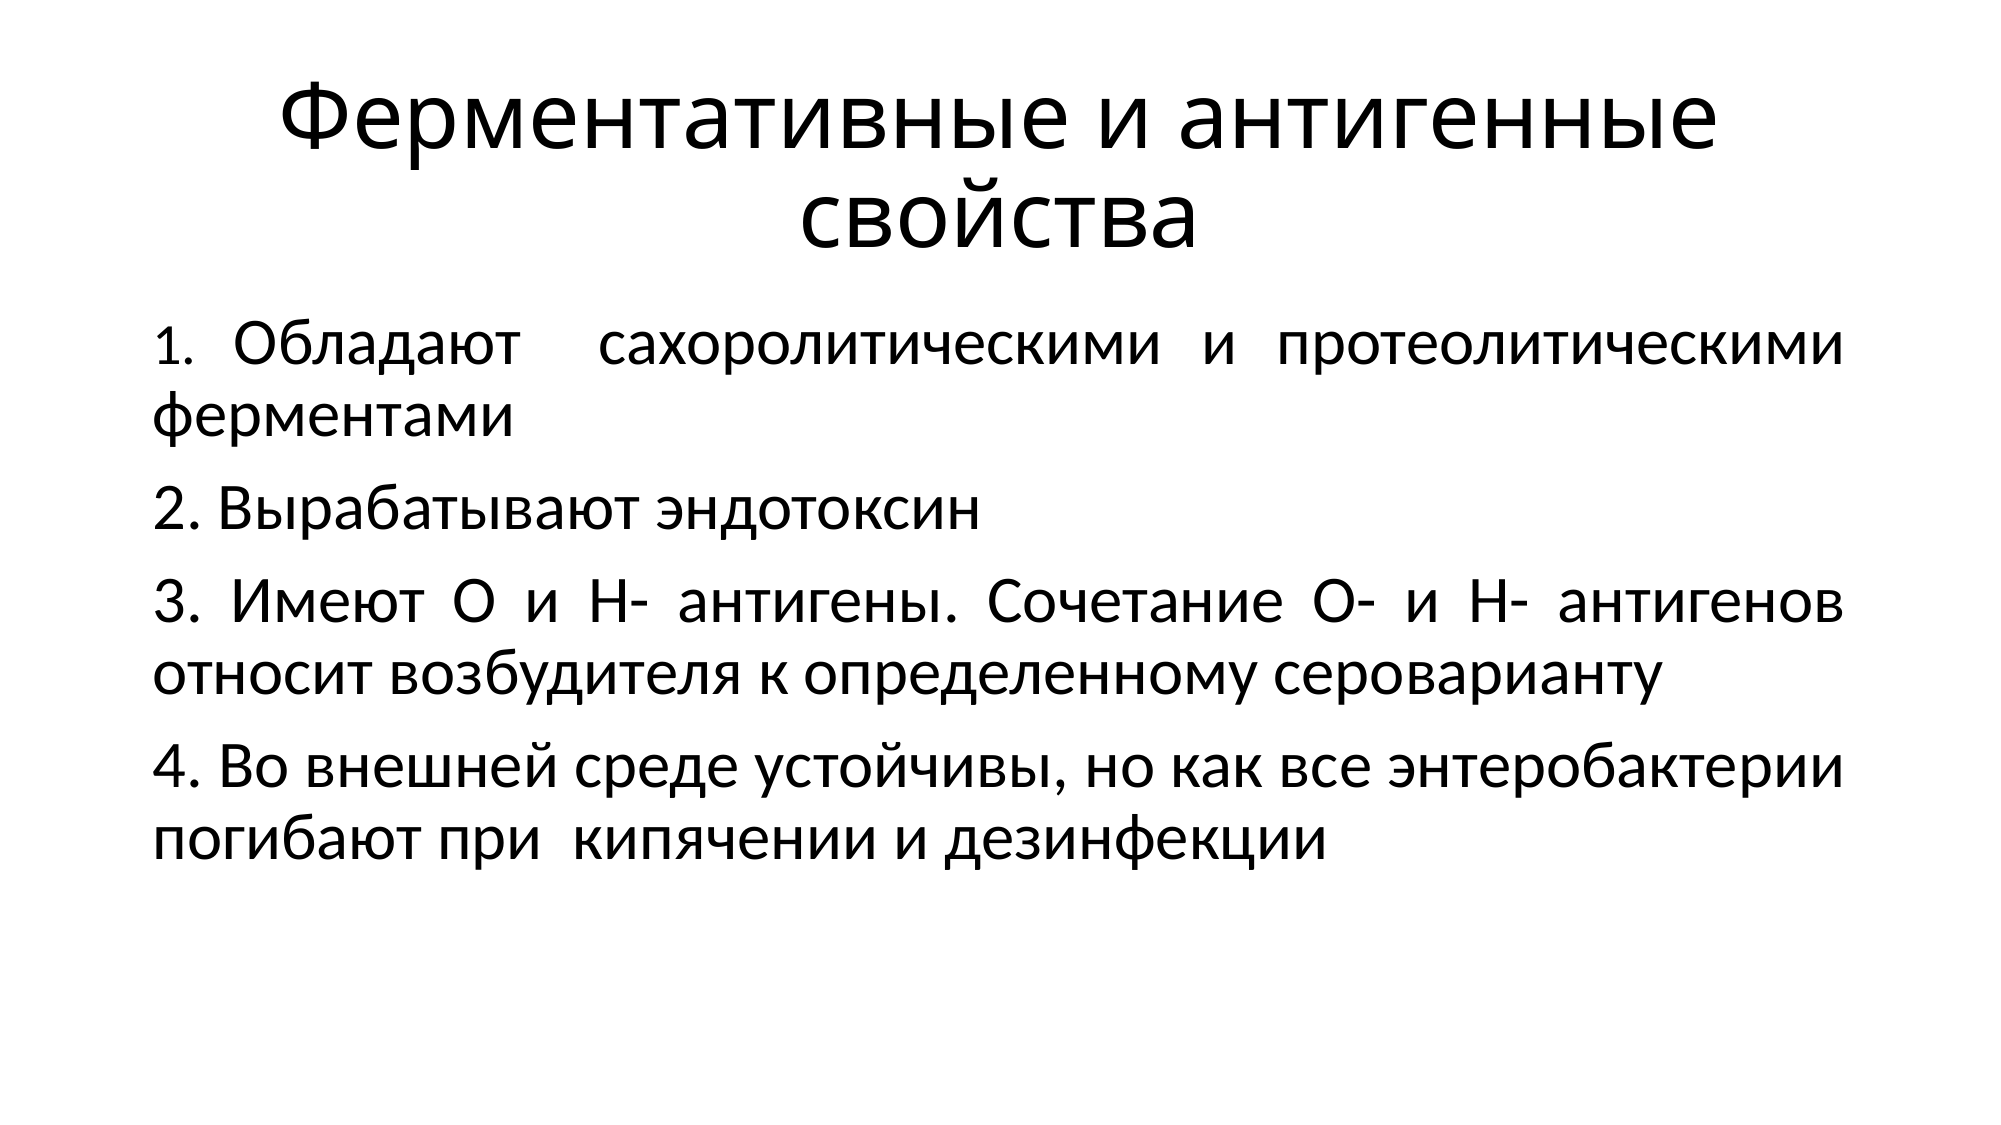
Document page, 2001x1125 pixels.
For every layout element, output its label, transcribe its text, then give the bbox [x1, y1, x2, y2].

title Ферментативные и антигенные свойства [137, 59, 1863, 278]
list 1. Обладают сахоролитическими и протеолитическими ферментами 2. Вырабатывают эндотоксин 3. Имеют О и Н- антигены. Сочетание О- и Н- антигенов относит возбудителя к определенному сероварианту 4. Во внешней среде устойчивы, но как все энтеробактерии погибают при кипячении и дезинфекции [137, 299, 1863, 1014]
